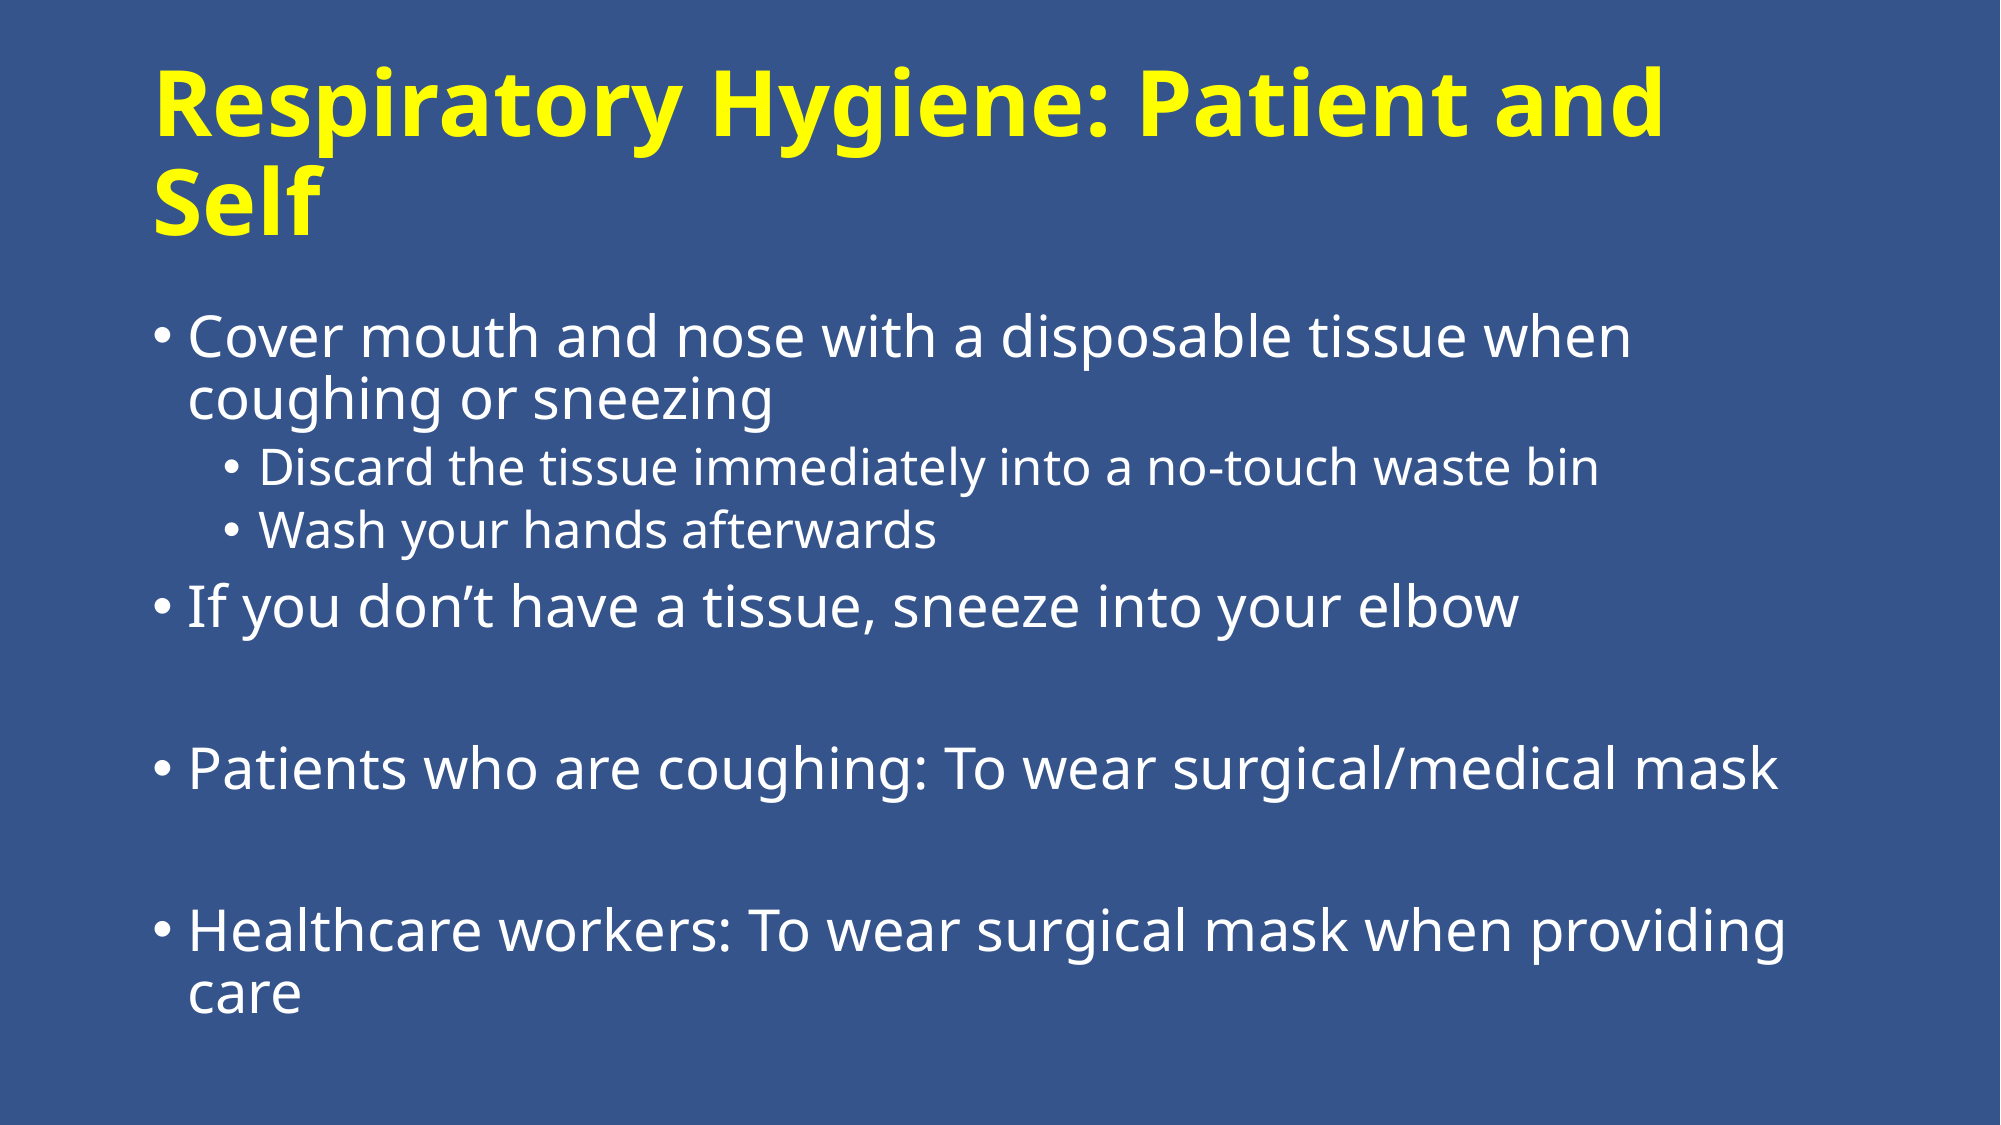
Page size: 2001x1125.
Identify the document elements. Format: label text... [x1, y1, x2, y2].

list Cover mouth and nose with a disposable tissue when coughing or sneezing Discard the tissue immediately into a no-touch waste bin Wash your hands afterwards If you don’t have a tissue, sneeze into your elbow Patients who are coughing: To wear surgical/medical mask Healthcare workers: To wear surgical mask when providing care [137, 299, 1865, 1034]
title Respiratory Hygiene: Patient and Self [137, 47, 1863, 266]
